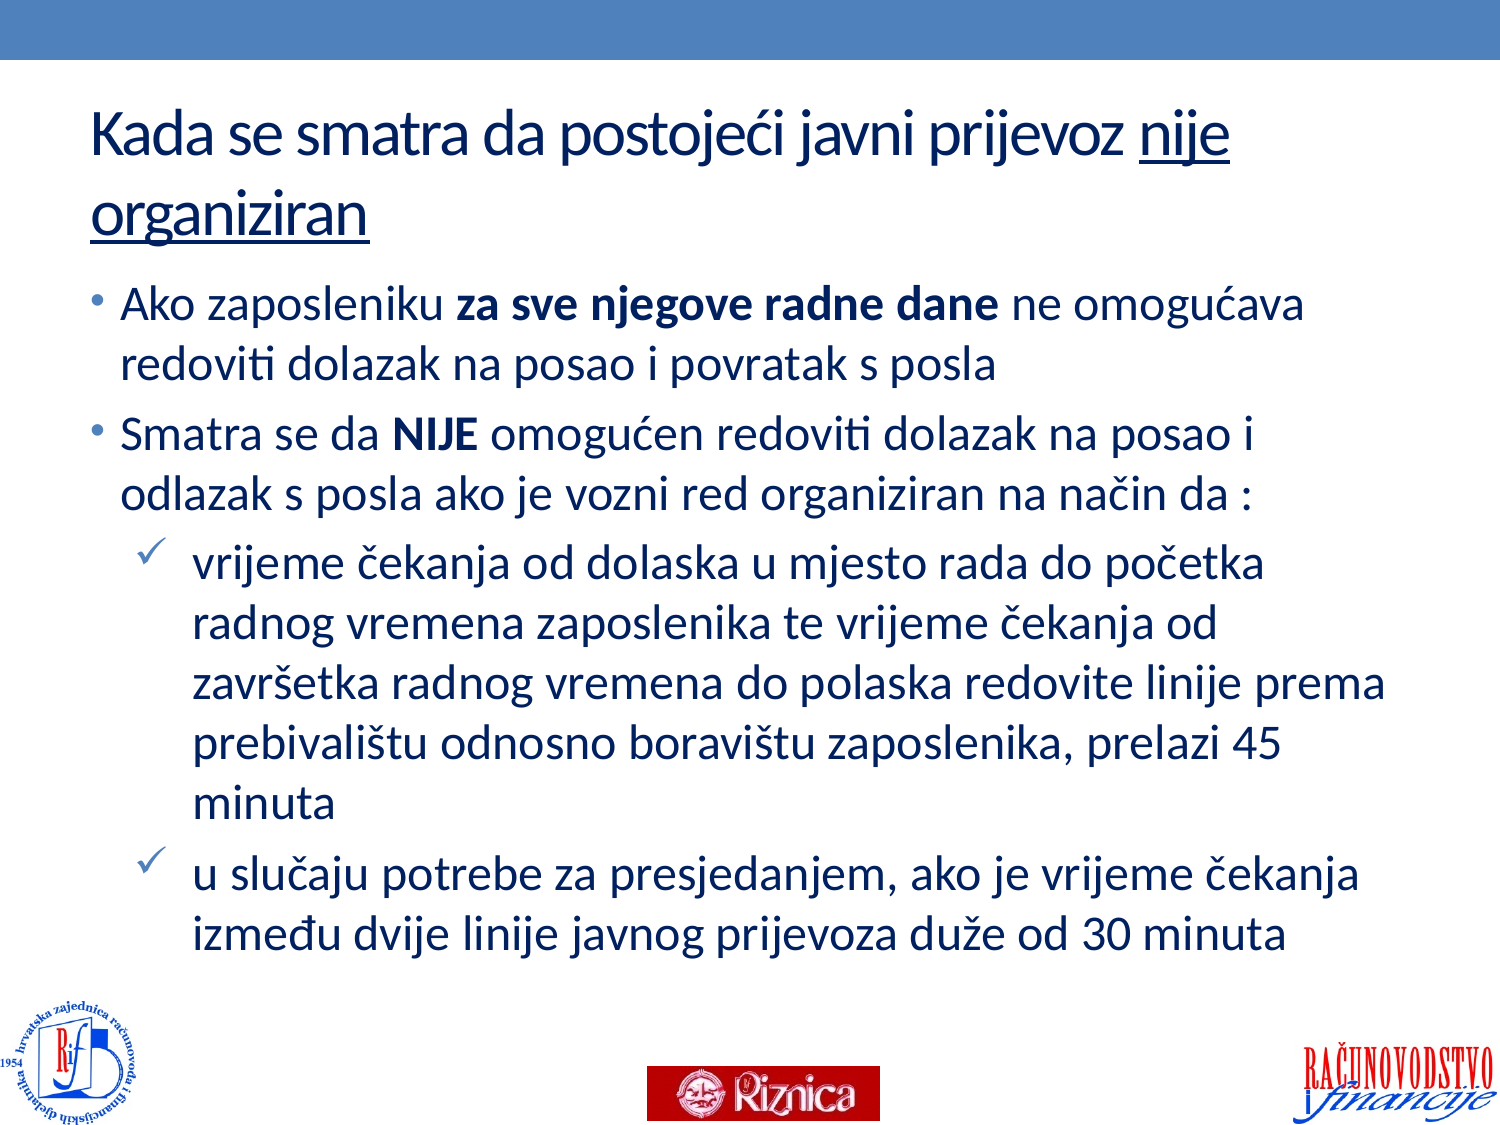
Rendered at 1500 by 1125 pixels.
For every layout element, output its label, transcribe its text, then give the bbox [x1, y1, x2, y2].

picture [1293, 1042, 1497, 1124]
picture [0, 1001, 136, 1125]
picture [647, 1066, 880, 1121]
title Kada se smatra da postojeći javni prijevoz nije organiziran [75, 87, 1425, 250]
list Ako zaposleniku za sve njegove radne dane ne omogućava redoviti dolazak na posao i povratak s posla Smatra se da NIJE omogućen redoviti dolazak na posao i odlazak s posla ako je vozni red organiziran na način da : vrijeme čekanja od dolaska u mjesto rada do početka radnog vremena zaposlenika te vrijeme čekanja od završetka radnog vremena do polaska redovite linije prema prebivalištu odnosno boravištu zaposlenika, prelazi 45 minuta u slučaju potrebe za presjedanjem, ako je vrijeme čekanja između dvije linije javnog prijevoza duže od 30 minuta [75, 262, 1425, 1063]
